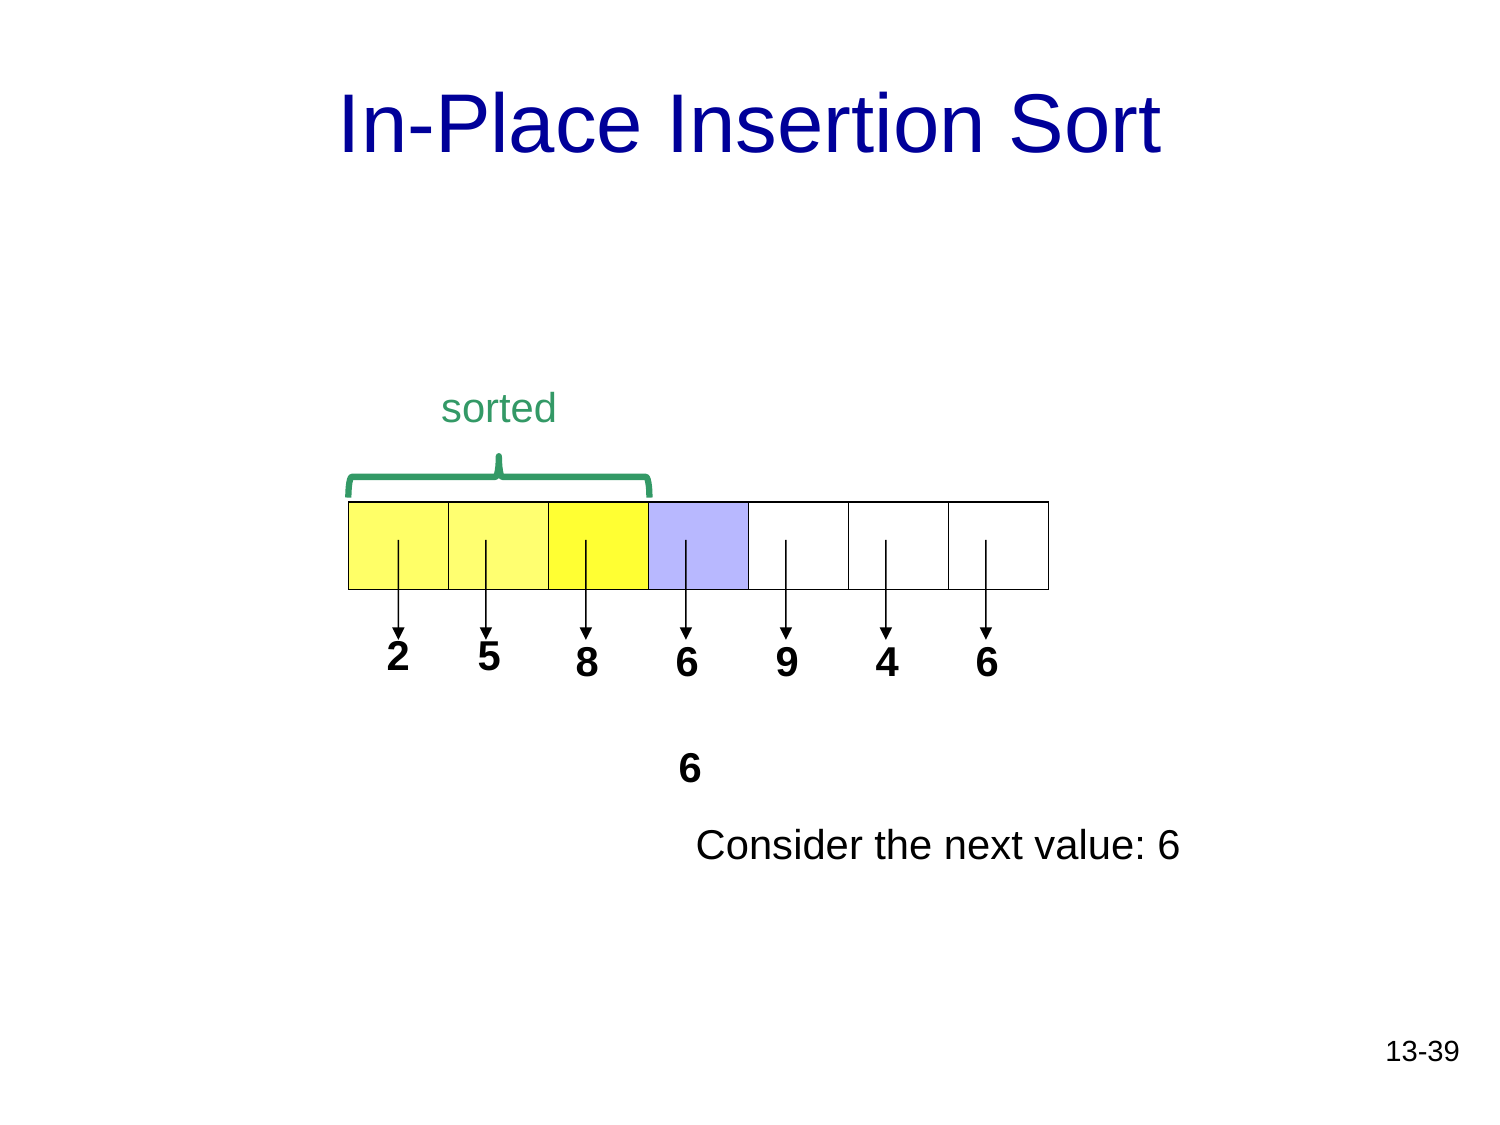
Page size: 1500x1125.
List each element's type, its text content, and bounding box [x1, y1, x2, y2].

text_box 6 [663, 733, 727, 799]
text_box 4 [860, 627, 924, 693]
text_box [348, 502, 448, 590]
title In-Place Insertion Sort [112, 24, 1388, 213]
text_box [949, 502, 1049, 590]
text_box 5 [462, 621, 526, 687]
text_box [348, 456, 650, 498]
text_box [779, 539, 793, 640]
text_box [392, 539, 405, 640]
text_box [749, 502, 849, 590]
text_box 8 [560, 627, 624, 693]
text_box 6 [660, 627, 724, 693]
text_box [448, 502, 548, 590]
text_box sorted [426, 373, 573, 439]
text_box [649, 502, 749, 590]
slide_number 13-39 [1162, 1024, 1476, 1101]
text_box 9 [760, 627, 824, 693]
text_box [979, 539, 993, 640]
text_box Consider the next value: 6 [680, 810, 1196, 876]
text_box [679, 539, 693, 640]
text_box 6 [960, 627, 1024, 693]
text_box [849, 502, 949, 590]
text_box [548, 502, 649, 590]
text_box 2 [371, 621, 435, 687]
text_box [879, 539, 893, 640]
